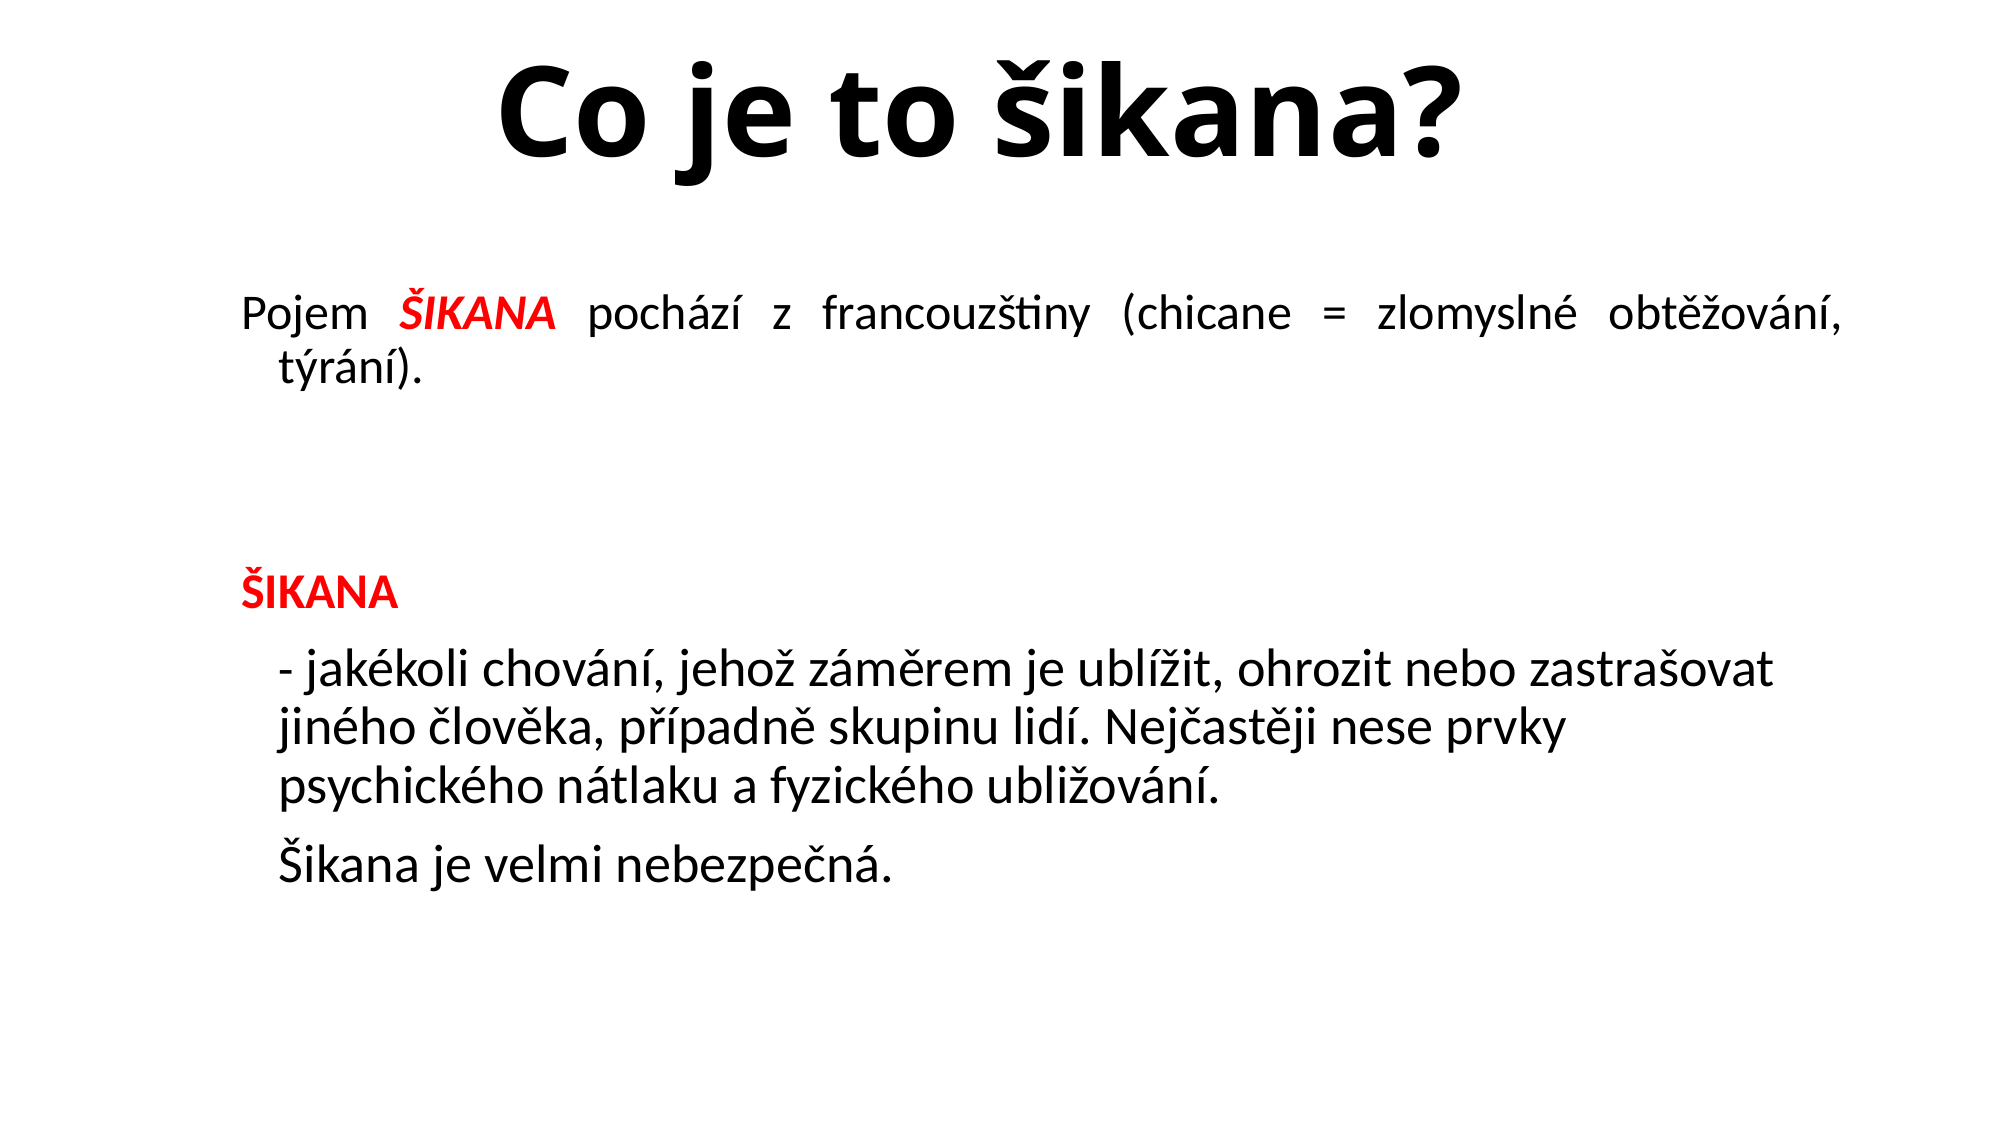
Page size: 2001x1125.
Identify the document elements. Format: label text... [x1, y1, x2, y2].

list Pojem ŠIKANA pochází z francouzštiny (chicane = zlomyslné obtěžování, týrání). ŠIKANA - jakékoli chování, jehož záměrem je ublížit, ohrozit nebo zastrašovat jiného člověka, případně skupinu lidí. Nejčastěji nese prvky psychického nátlaku a fyzického ubližování. Šikana je velmi nebezpečná. [226, 278, 1859, 1058]
title Co je to šikana? [320, 23, 1671, 209]
